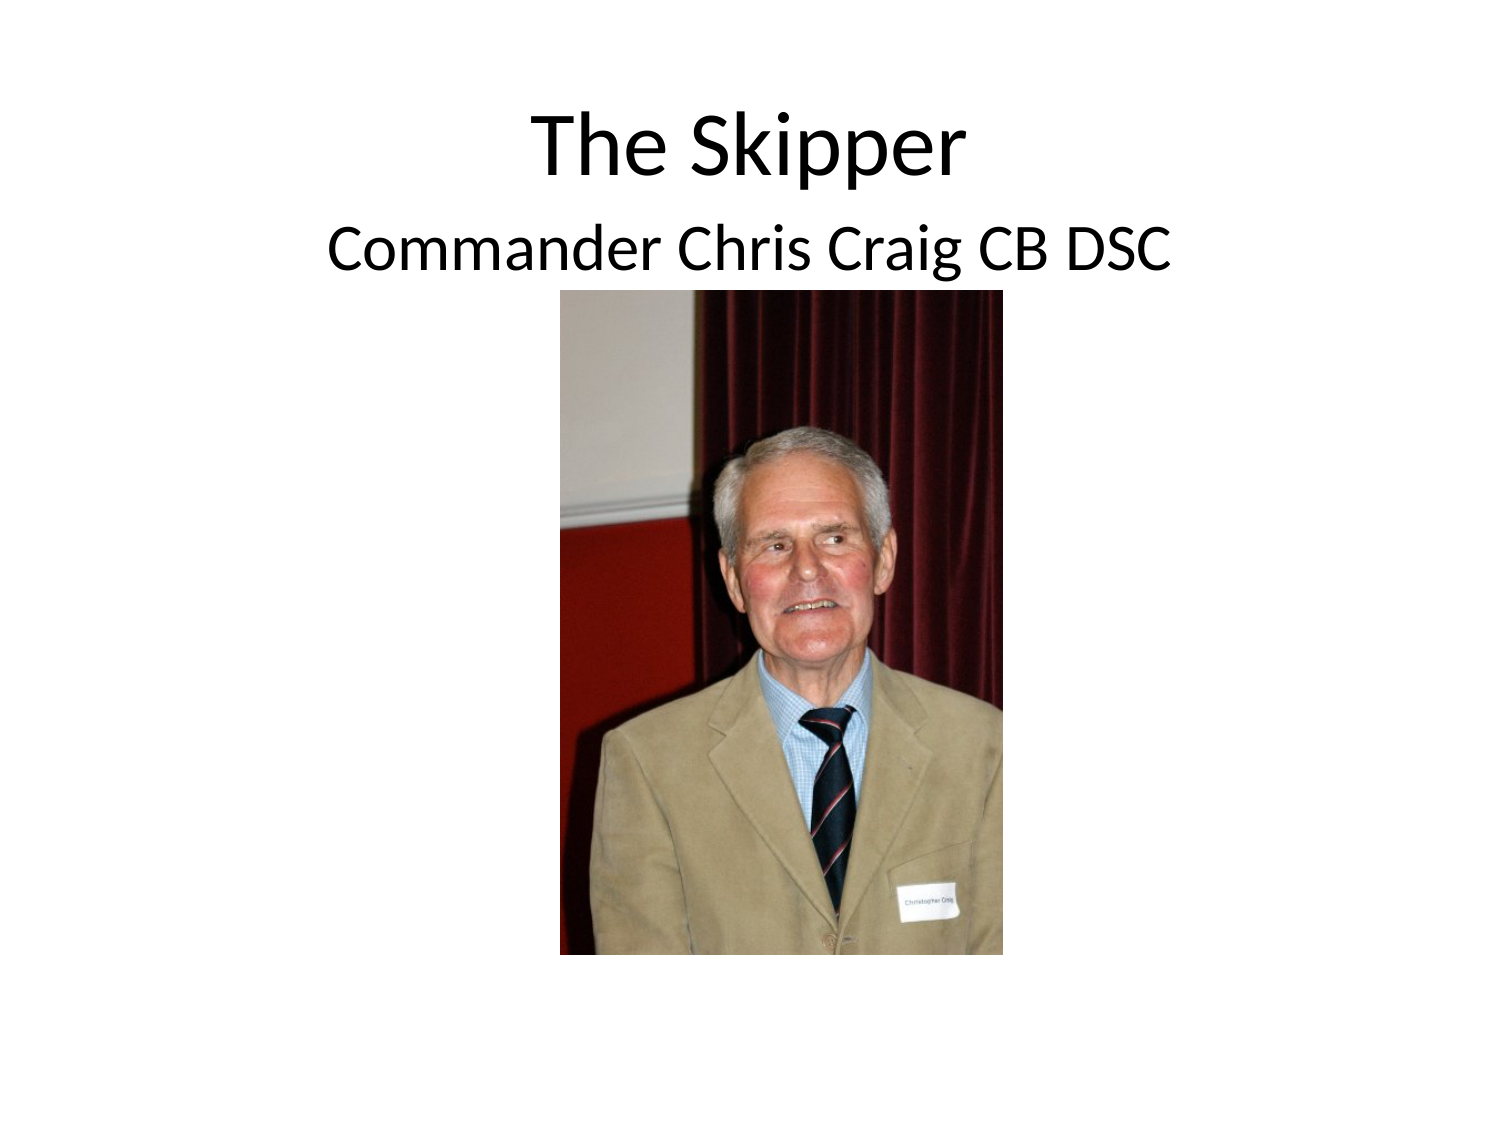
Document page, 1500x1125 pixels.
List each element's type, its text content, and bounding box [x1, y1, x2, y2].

list Commander Chris Craig CB DSC [74, 196, 1426, 327]
title The Skipper [74, 44, 1426, 196]
picture [560, 290, 1003, 956]
